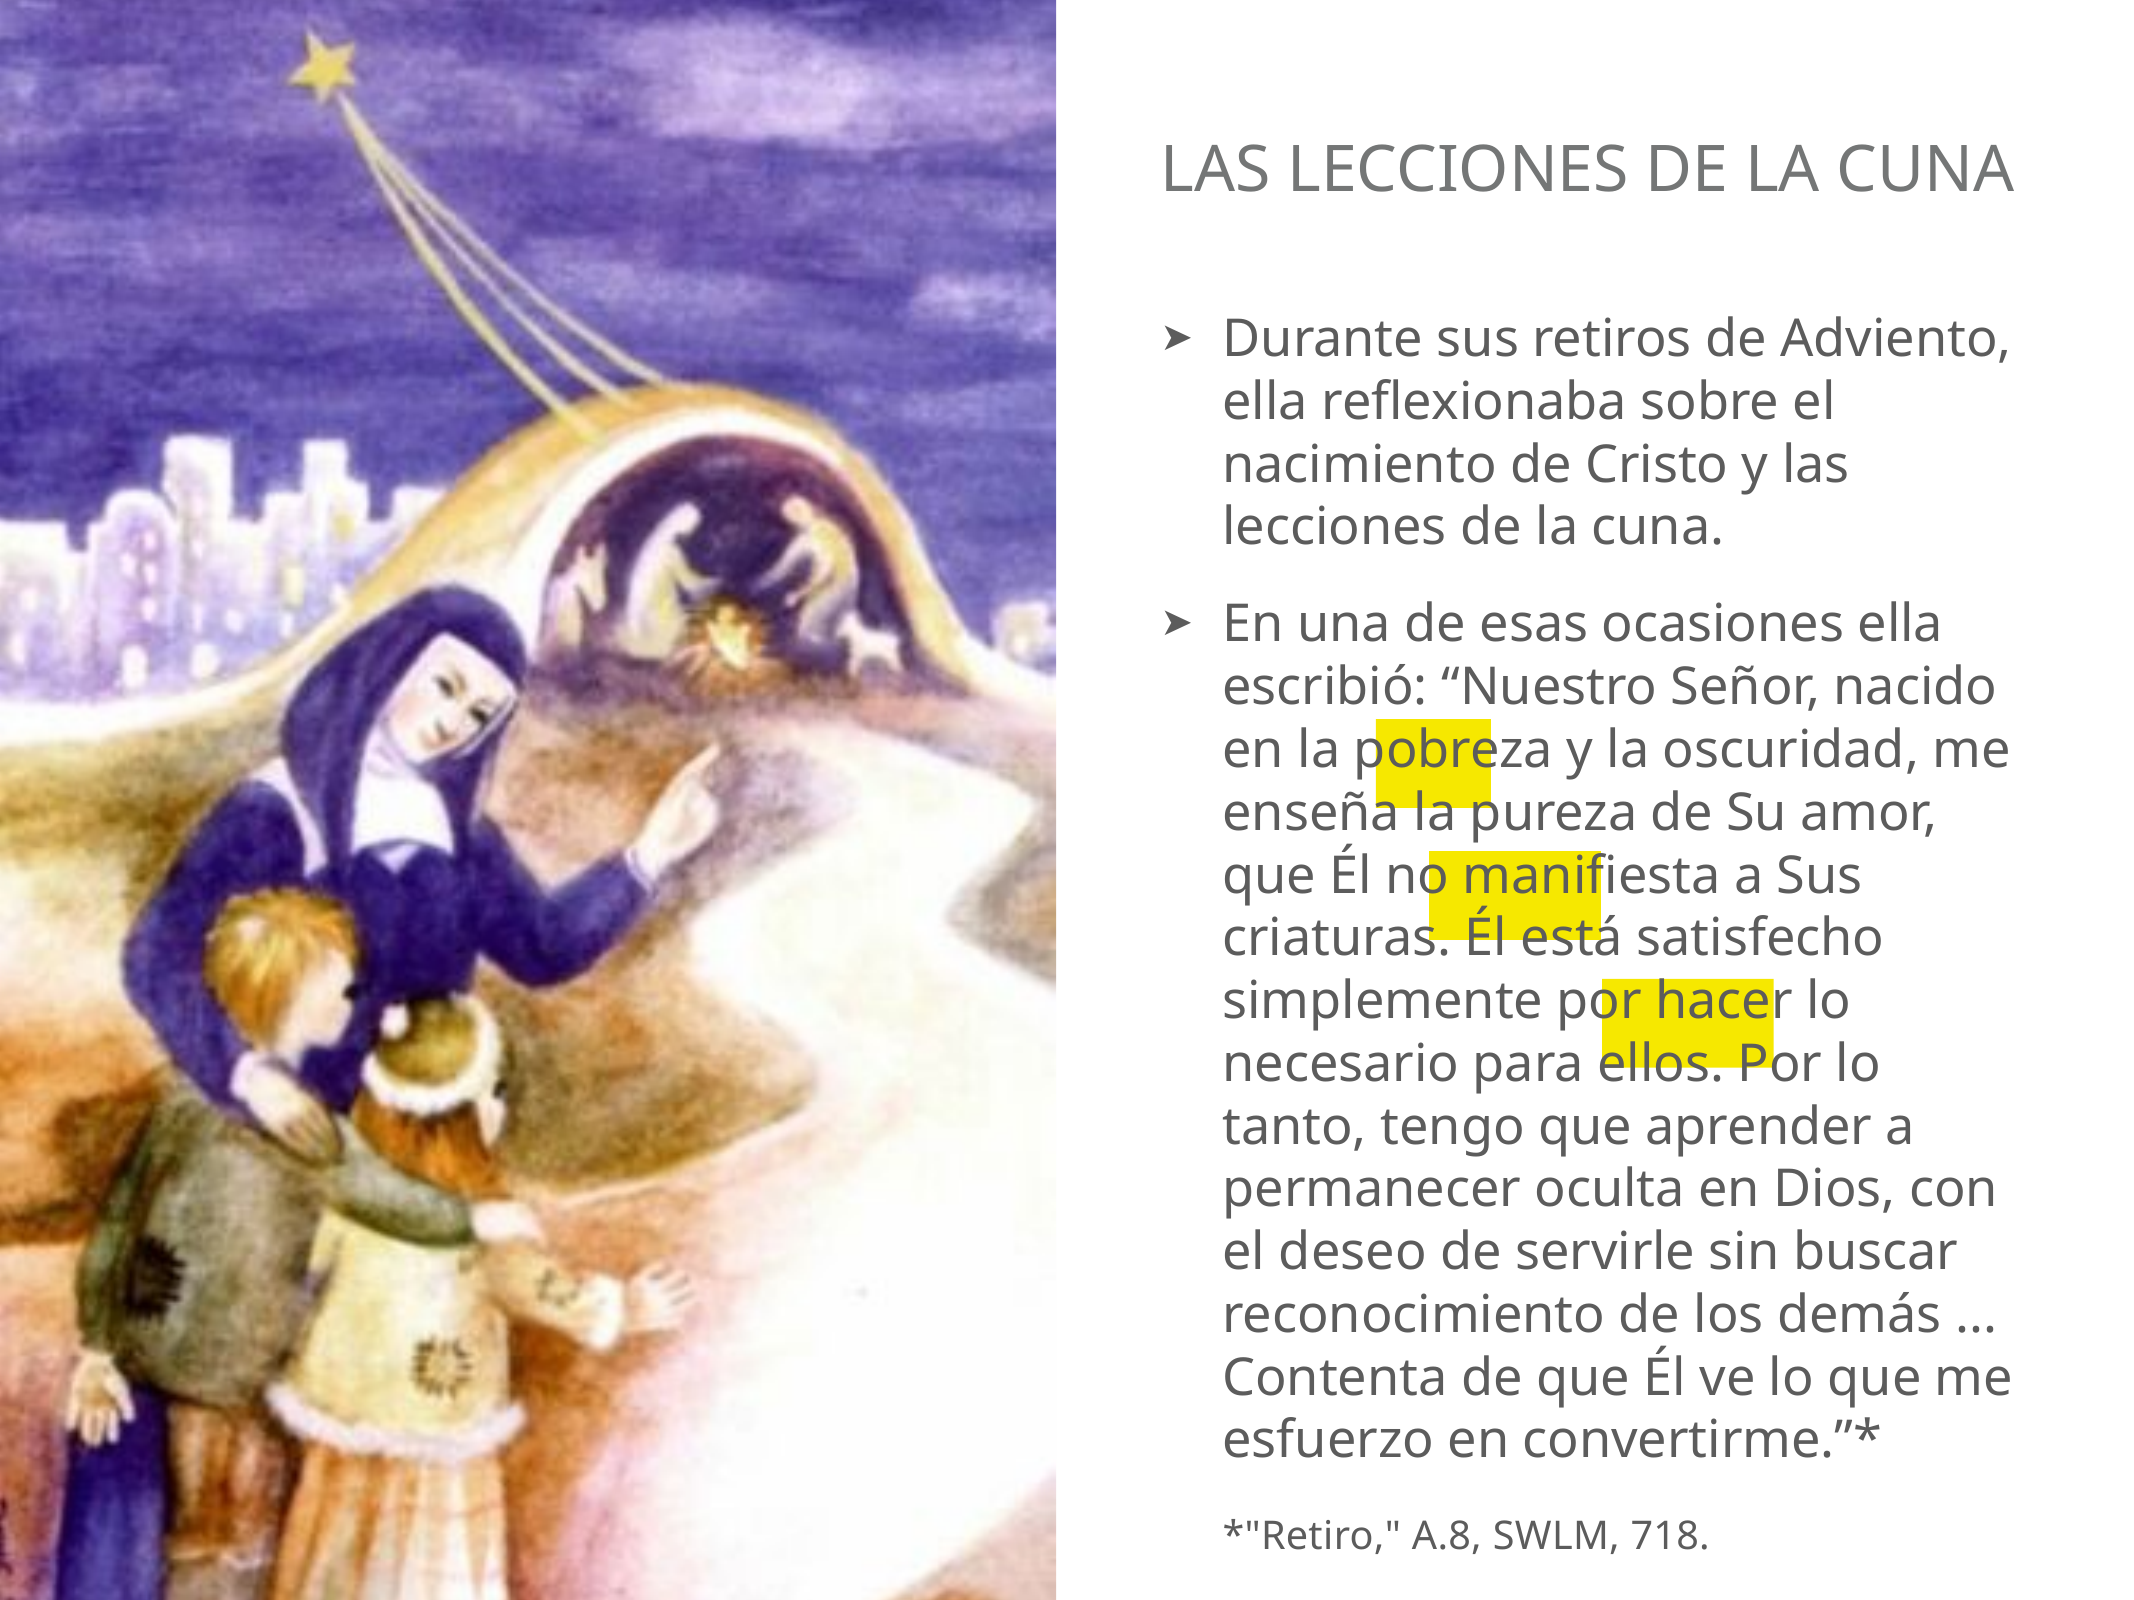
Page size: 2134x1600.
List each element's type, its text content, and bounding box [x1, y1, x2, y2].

list Durante sus retiros de Adviento, ella reflexionaba sobre el nacimiento de Cristo y las lecciones de la cuna. En una de esas ocasiones ella escribió: “Nuestro Señor, nacido en la pobreza y la oscuridad, me enseña la pureza de Su amor, que Él no manifiesta a Sus criaturas. Él está satisfecho simplemente por hacer lo necesario para ellos. Por lo tanto, tengo que aprender a permanecer oculta en Dios, con el deseo de servirle sin buscar reconocimiento de los demás ... Contenta de que Él ve lo que me esfuerzo en convertirme.”* [1151, 295, 2038, 1482]
picture [0, 0, 1057, 1600]
text_box *"Retiro," A.8, SWLM, 718. [1214, 1501, 2084, 1566]
title LAS LECCIONES DE LA CUNA [1151, 118, 2038, 238]
